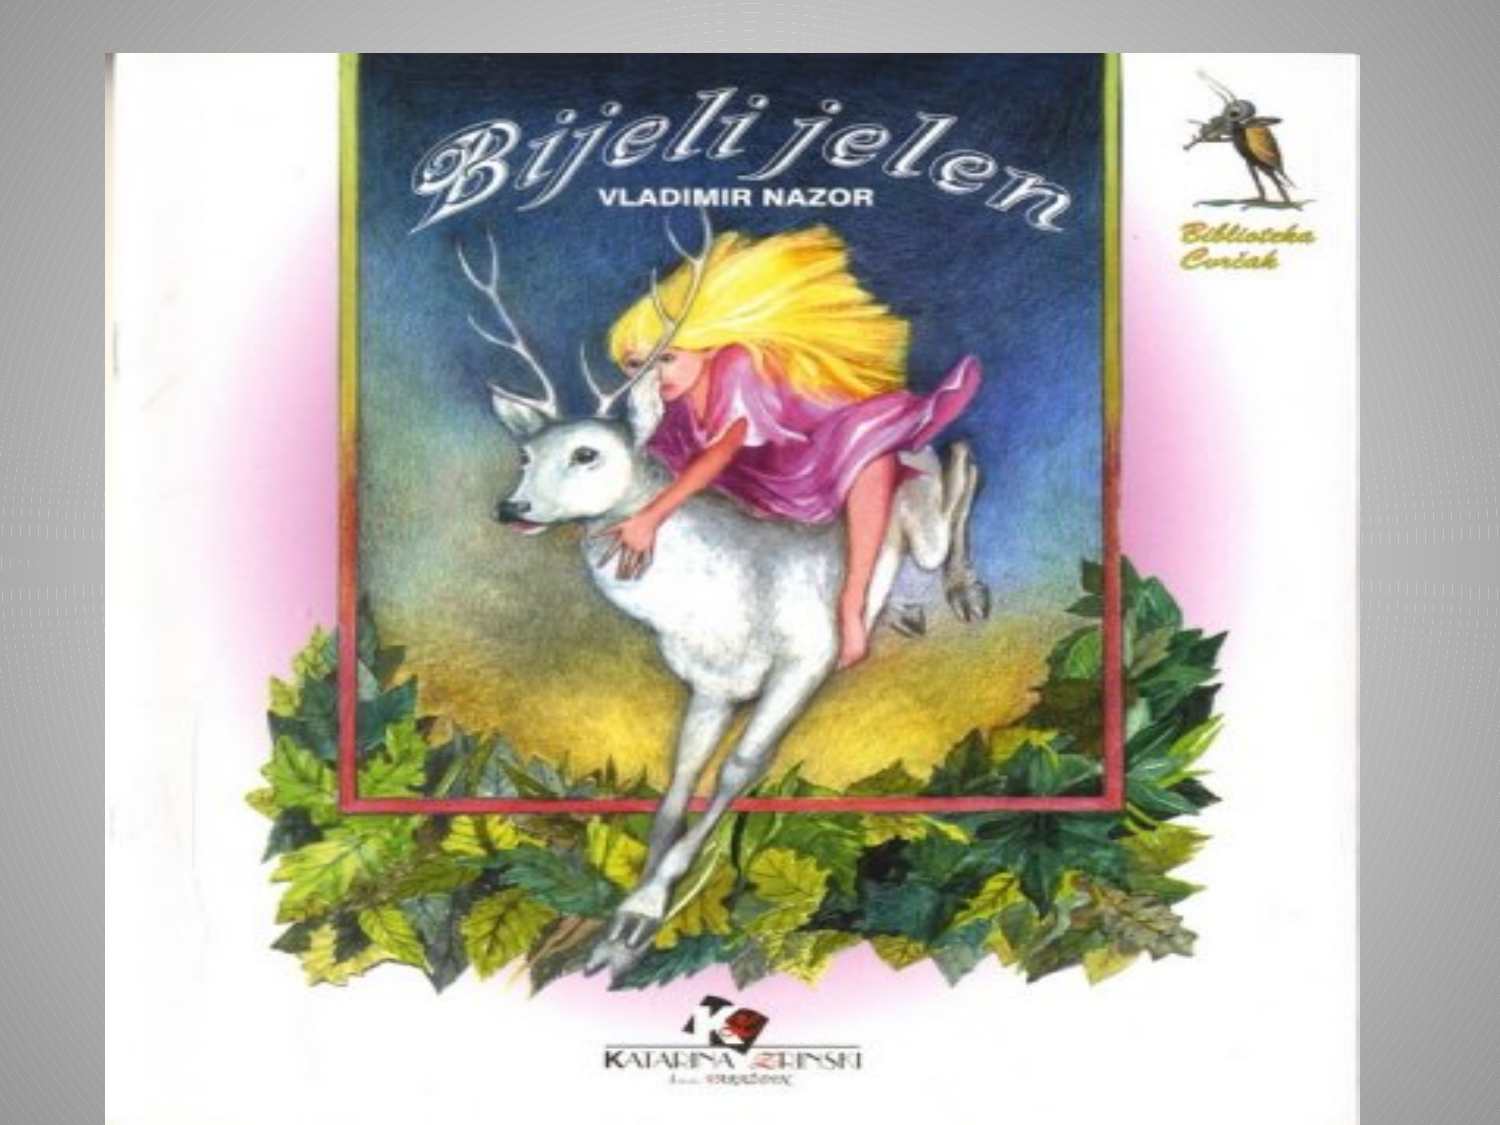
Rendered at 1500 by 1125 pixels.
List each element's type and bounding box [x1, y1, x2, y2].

picture [105, 52, 1360, 1125]
